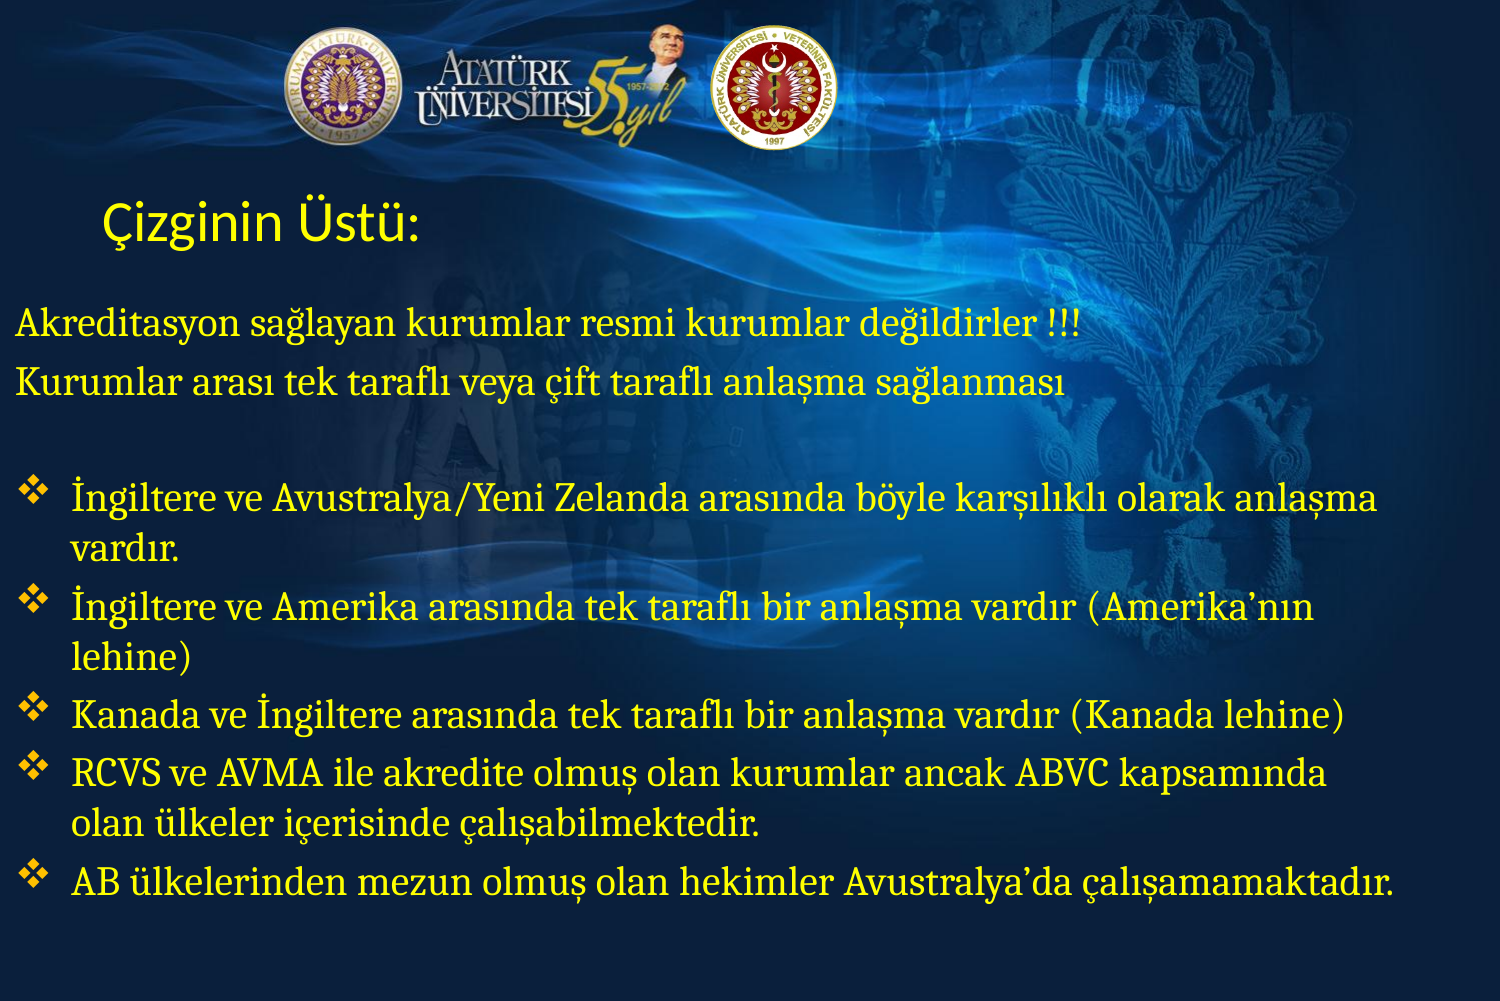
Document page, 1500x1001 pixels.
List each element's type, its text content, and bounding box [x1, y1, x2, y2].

picture [0, 0, 1500, 1001]
text_box Akreditasyon sağlayan kurumlar resmi kurumlar değildirler !!! Kurumlar arası tek taraflı veya çift taraflı anlaşma sağlanması İngiltere ve Avustralya/Yeni Zelanda arasında böyle karşılıklı olarak anlaşma vardır. İngiltere ve Amerika arasında tek taraflı bir anlaşma vardır (Amerika’nın lehine) Kanada ve İngiltere arasında tek taraflı bir anlaşma vardır (Kanada lehine) RCVS ve AVMA ile akredite olmuş olan kurumlar ancak ABVC kapsamında olan ülkeler içerisinde çalışabilmektedir. AB ülkelerinden mezun olmuş olan hekimler Avustralya’da çalışamamaktadır. [0, 287, 1425, 951]
picture [857, 279, 868, 283]
text_box Çizginin Üstü: [87, 175, 775, 288]
